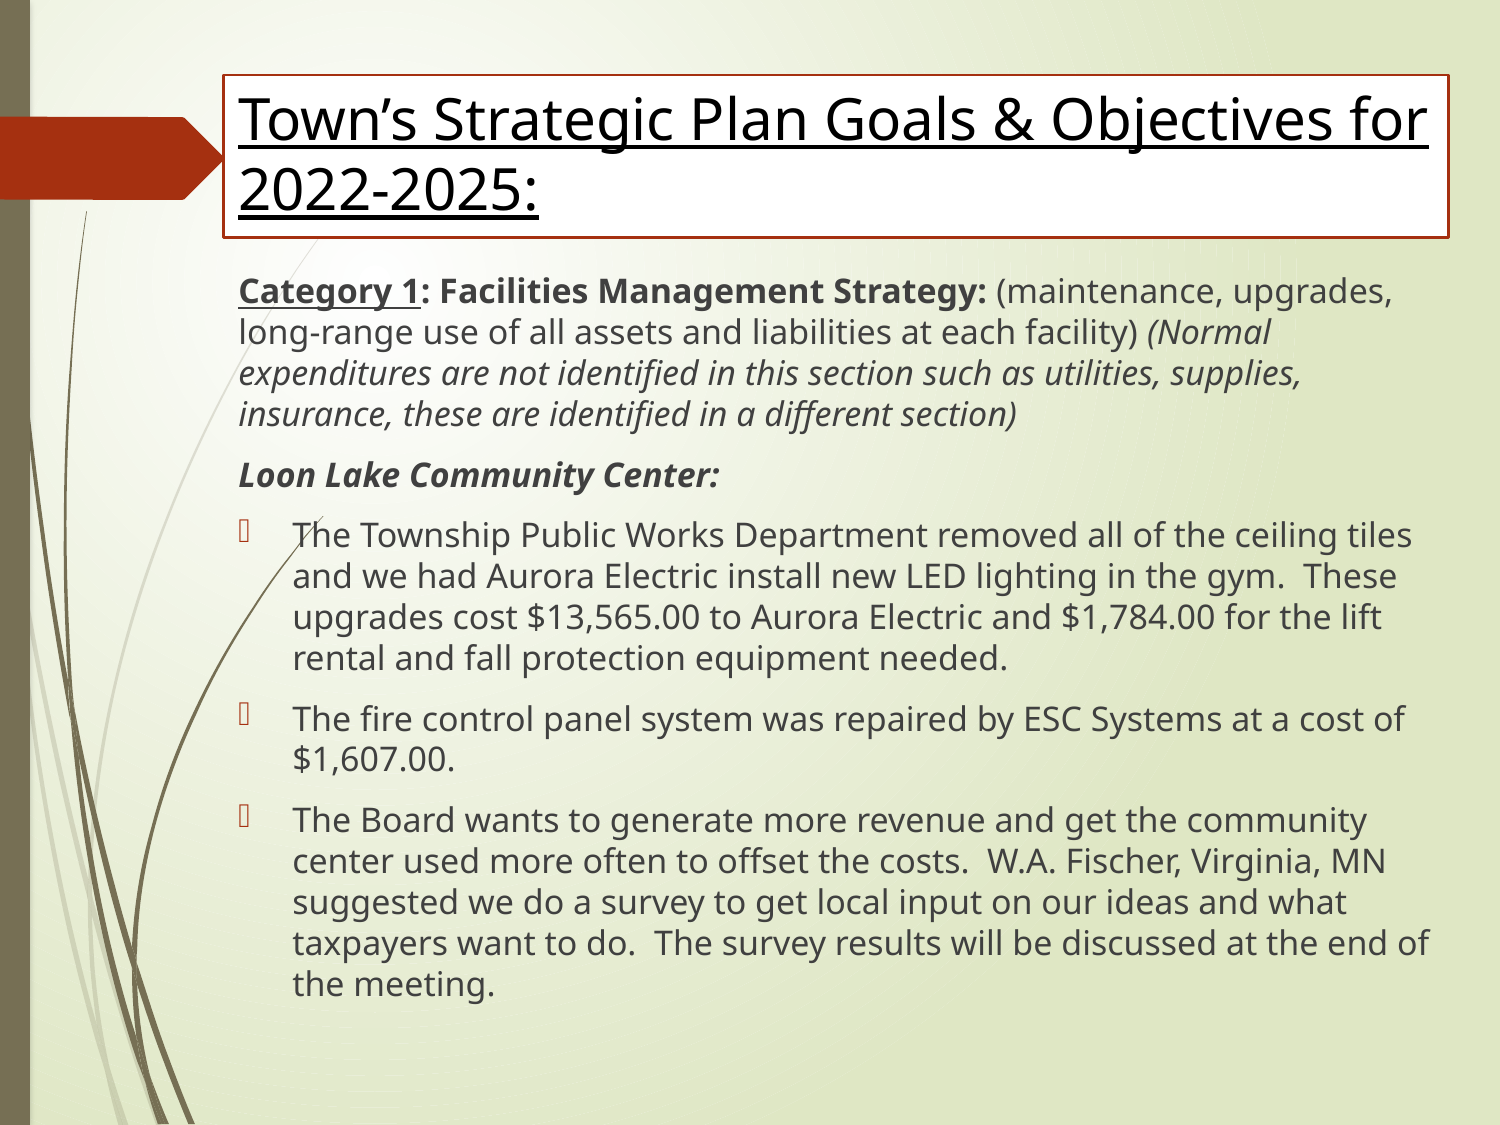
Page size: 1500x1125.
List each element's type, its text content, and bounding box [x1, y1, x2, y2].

title Town’s Strategic Plan Goals & Objectives for 2022-2025: [222, 74, 1450, 239]
list Category 1: Facilities Management Strategy: (maintenance, upgrades, long-range use of all assets and liabilities at each facility) (Normal expenditures are not identified in this section such as utilities, supplies, insurance, these are identified in a different section) Loon Lake Community Center: The Township Public Works Department removed all of the ceiling tiles and we had Aurora Electric install new LED lighting in the gym. These upgrades cost $13,565.00 to Aurora Electric and $1,784.00 for the lift rental and fall protection equipment needed. The fire control panel system was repaired by ESC Systems at a cost of $1,607.00. The Board wants to generate more revenue and get the community center used more often to offset the costs. W.A. Fischer, Virginia, MN suggested we do a survey to get local input on our ideas and what taxpayers want to do. The survey results will be discussed at the end of the meeting. [223, 262, 1450, 1013]
